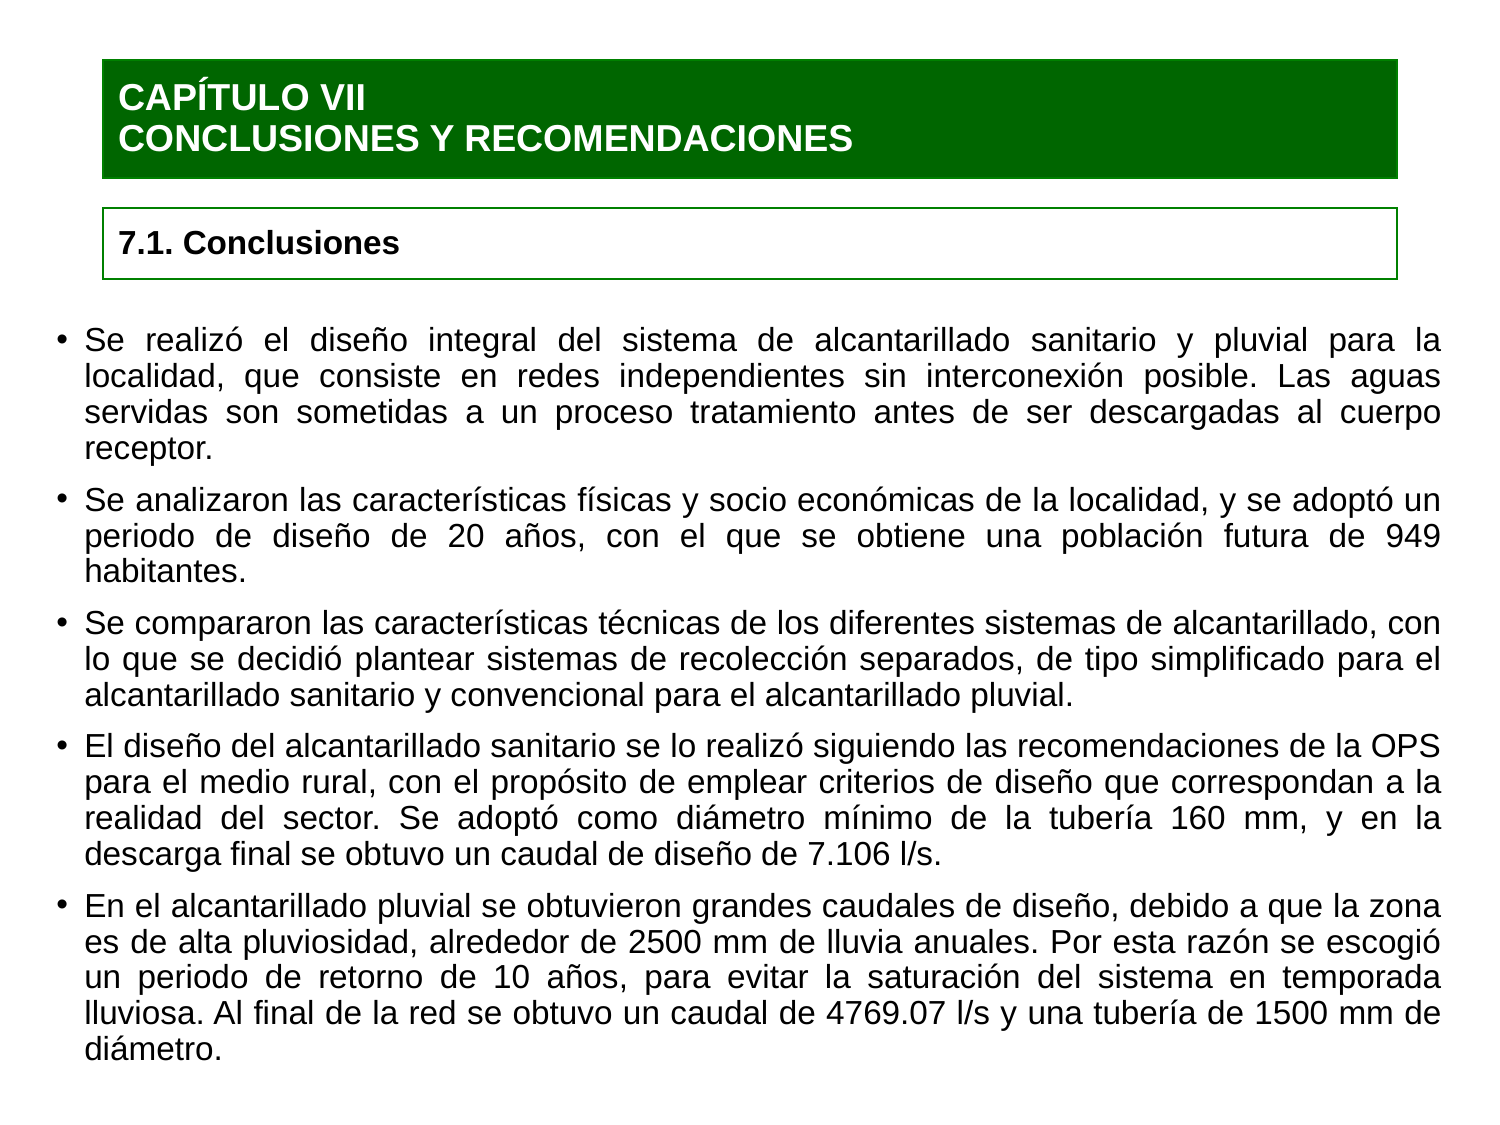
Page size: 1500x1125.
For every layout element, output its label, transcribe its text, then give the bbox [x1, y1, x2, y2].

title CAPÍTULO VII CONCLUSIONES Y RECOMENDACIONES [102, 59, 1398, 179]
text_box 7.1. Conclusiones [102, 207, 1398, 280]
list Se realizó el diseño integral del sistema de alcantarillado sanitario y pluvial para la localidad, que consiste en redes independientes sin interconexión posible. Las aguas servidas son sometidas a un proceso tratamiento antes de ser descargadas al cuerpo receptor. Se analizaron las características físicas y socio económicas de la localidad, y se adoptó un periodo de diseño de 20 años, con el que se obtiene una población futura de 949 habitantes. Se compararon las características técnicas de los diferentes sistemas de alcantarillado, con lo que se decidió plantear sistemas de recolección separados, de tipo simplificado para el alcantarillado sanitario y convencional para el alcantarillado pluvial. El diseño del alcantarillado sanitario se lo realizó siguiendo las recomendaciones de la OPS para el medio rural, con el propósito de emplear criterios de diseño que correspondan a la realidad del sector. Se adoptó como diámetro mínimo de la tubería 160 mm, y en la descarga final se obtuvo un caudal de diseño de 7.106 l/s. En el alcantarillado pluvial se obtuvieron grandes caudales de diseño, debido a que la zona es de alta pluviosidad, alrededor de 2500 mm de lluvia anuales. Por esta razón se escogió un periodo de retorno de 10 años, para evitar la saturación del sistema en temporada lluviosa. Al final de la red se obtuvo un caudal de 4769.07 l/s y una tubería de 1500 mm de diámetro. [41, 315, 1459, 1084]
